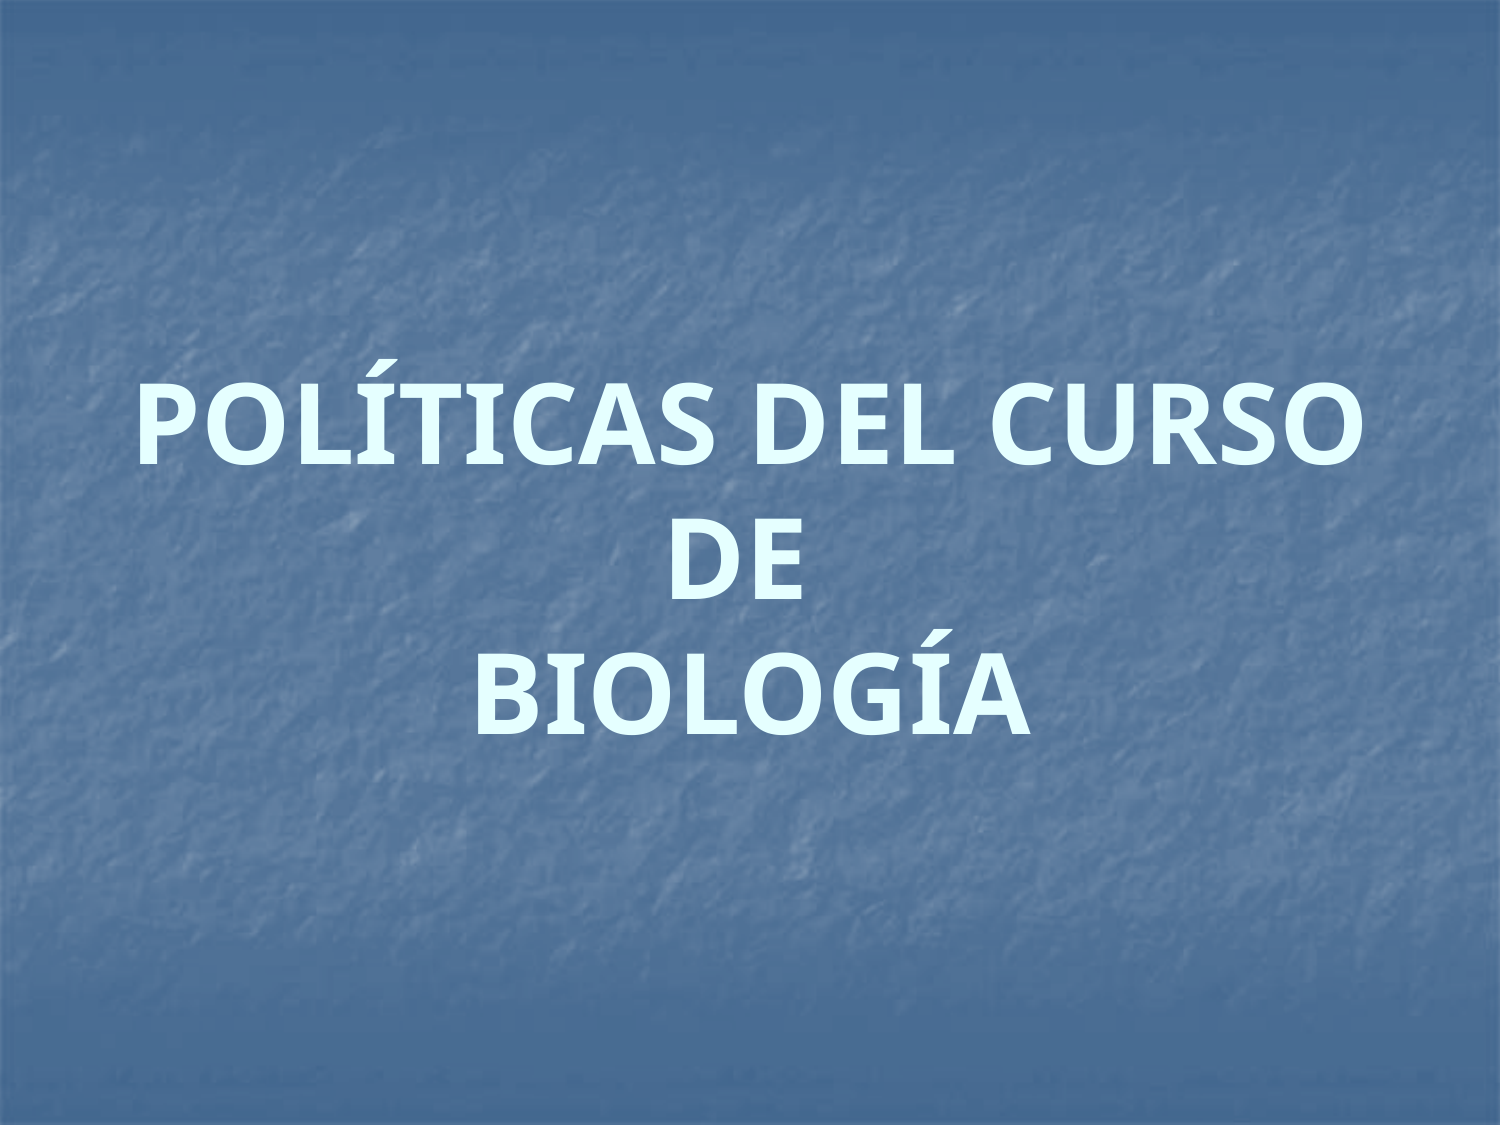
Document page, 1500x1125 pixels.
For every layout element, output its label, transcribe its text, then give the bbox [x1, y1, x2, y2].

title POLÍTICAS DEL CURSO DE BIOLOGÍA [112, 274, 1388, 835]
